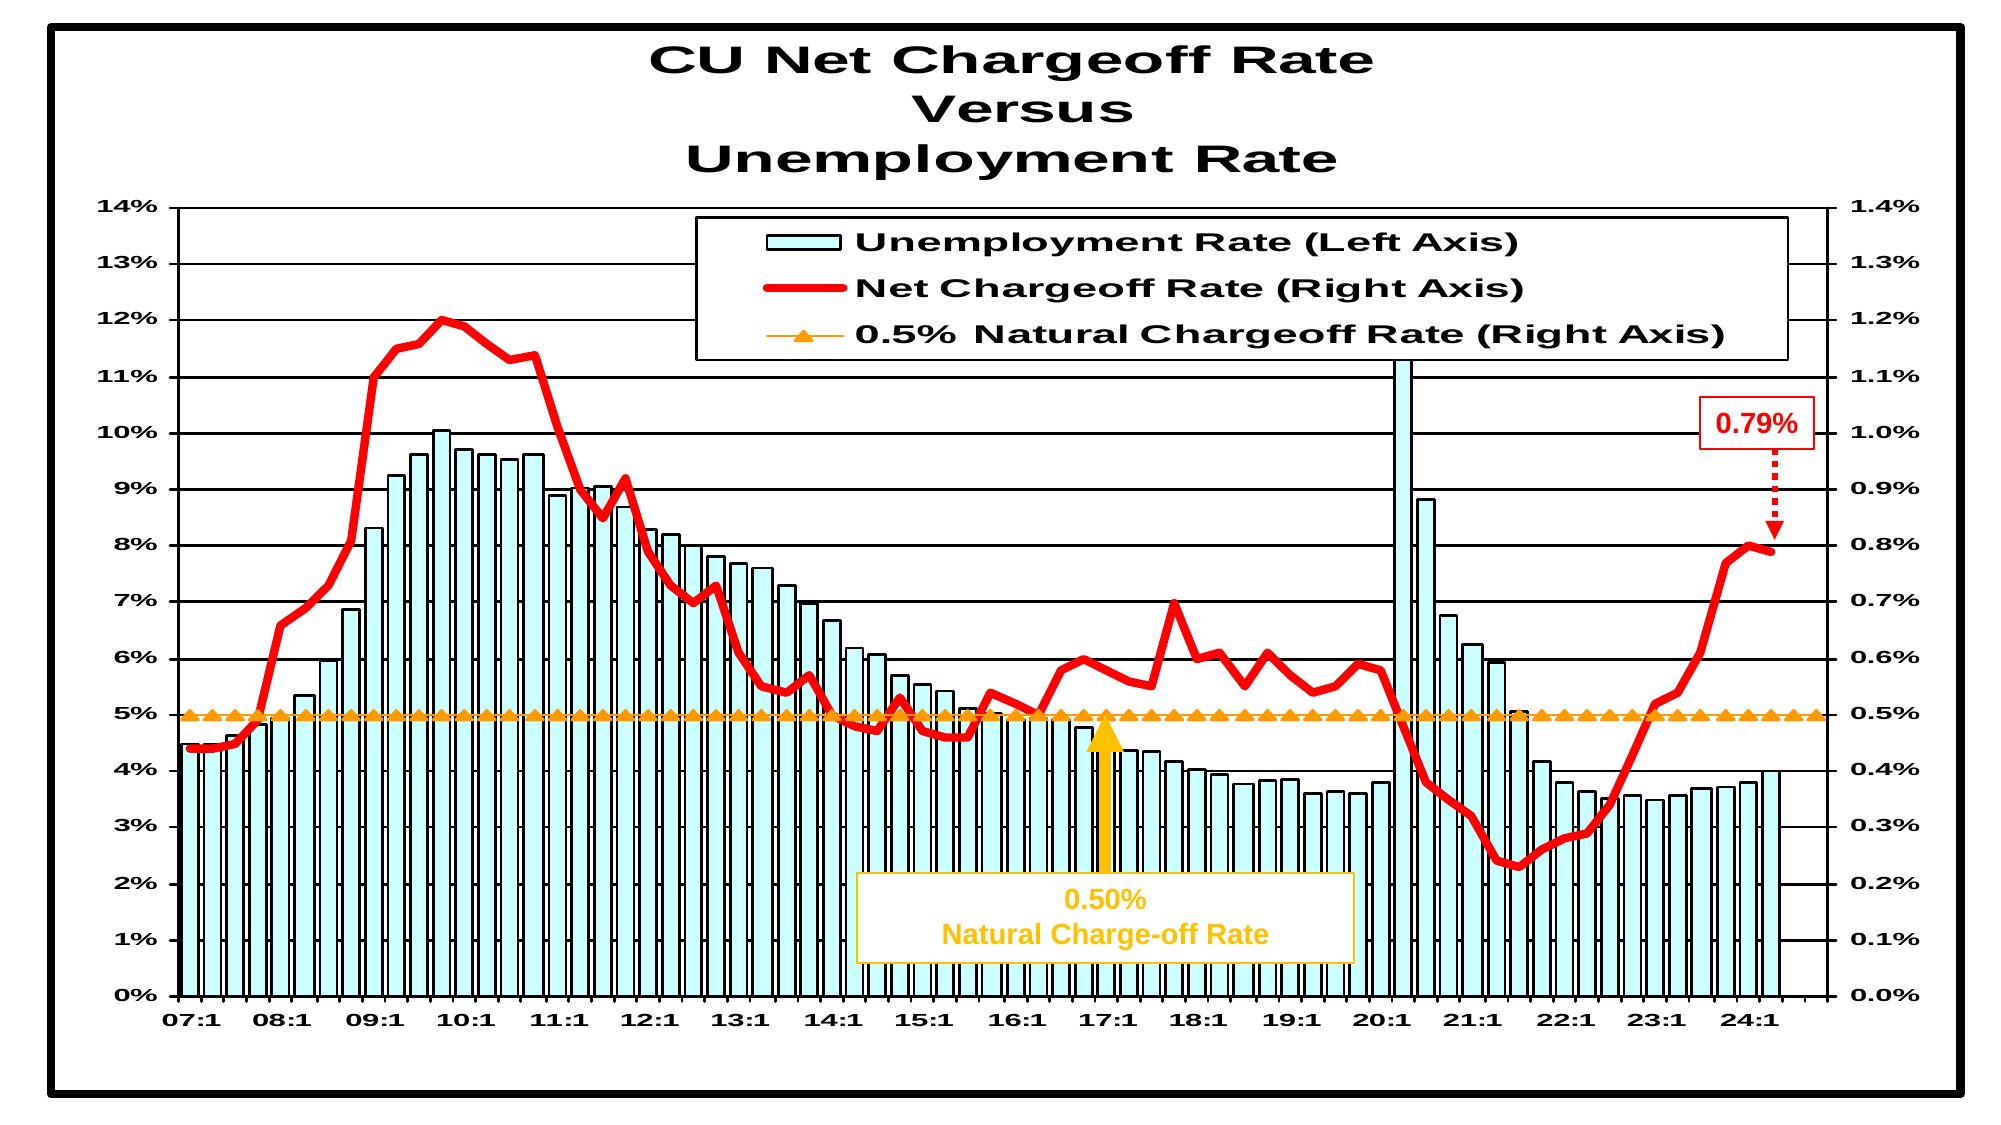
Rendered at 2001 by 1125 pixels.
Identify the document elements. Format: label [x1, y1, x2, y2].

text_box [37, 19, 1978, 1103]
